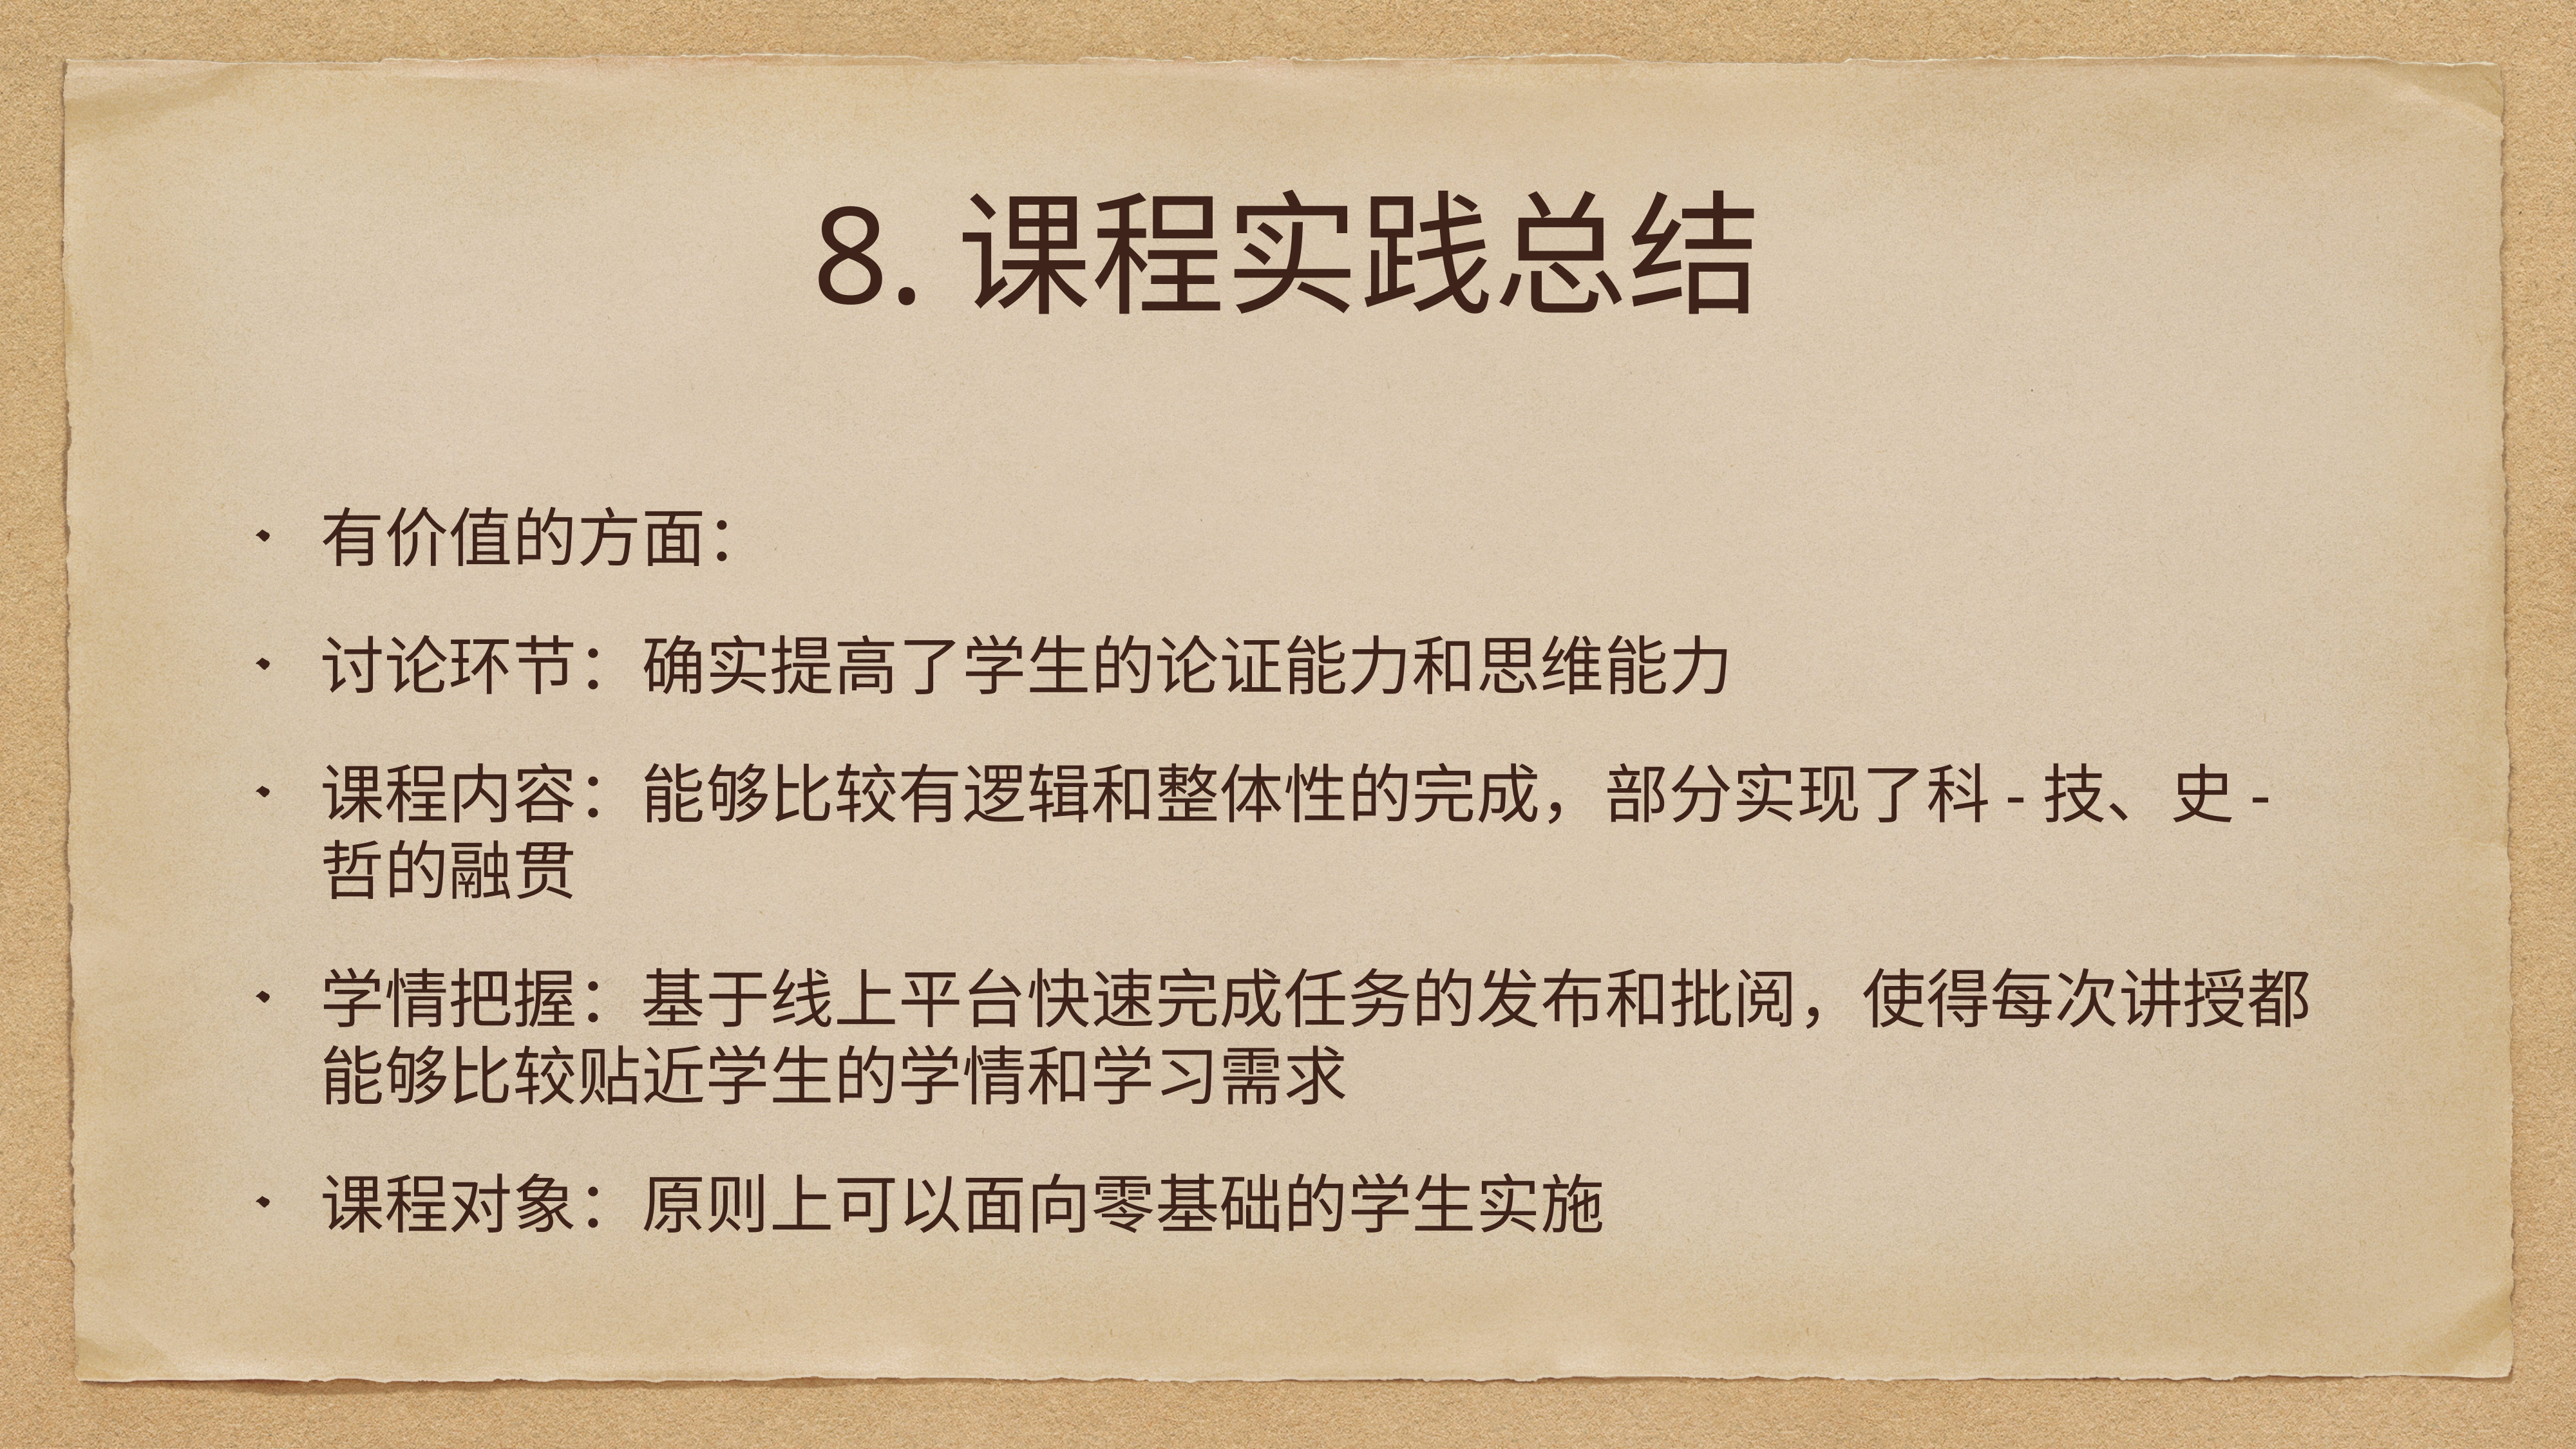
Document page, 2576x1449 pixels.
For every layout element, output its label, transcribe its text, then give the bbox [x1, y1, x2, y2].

title 8.课程实践总结 [251, 93, 2324, 407]
list 有价值的方面： 讨论环节：确实提高了学生的论证能力和思维能力 课程内容：能够比较有逻辑和整体性的完成，部分实现了科-技、史-哲的融贯 学情把握：基于线上平台快速完成任务的发布和批阅，使得每次讲授都能够比较贴近学生的学情和学习需求 课程对象：原则上可以面向零基础的学生实施 [251, 435, 2324, 1302]
picture [0, 0, 2576, 1449]
